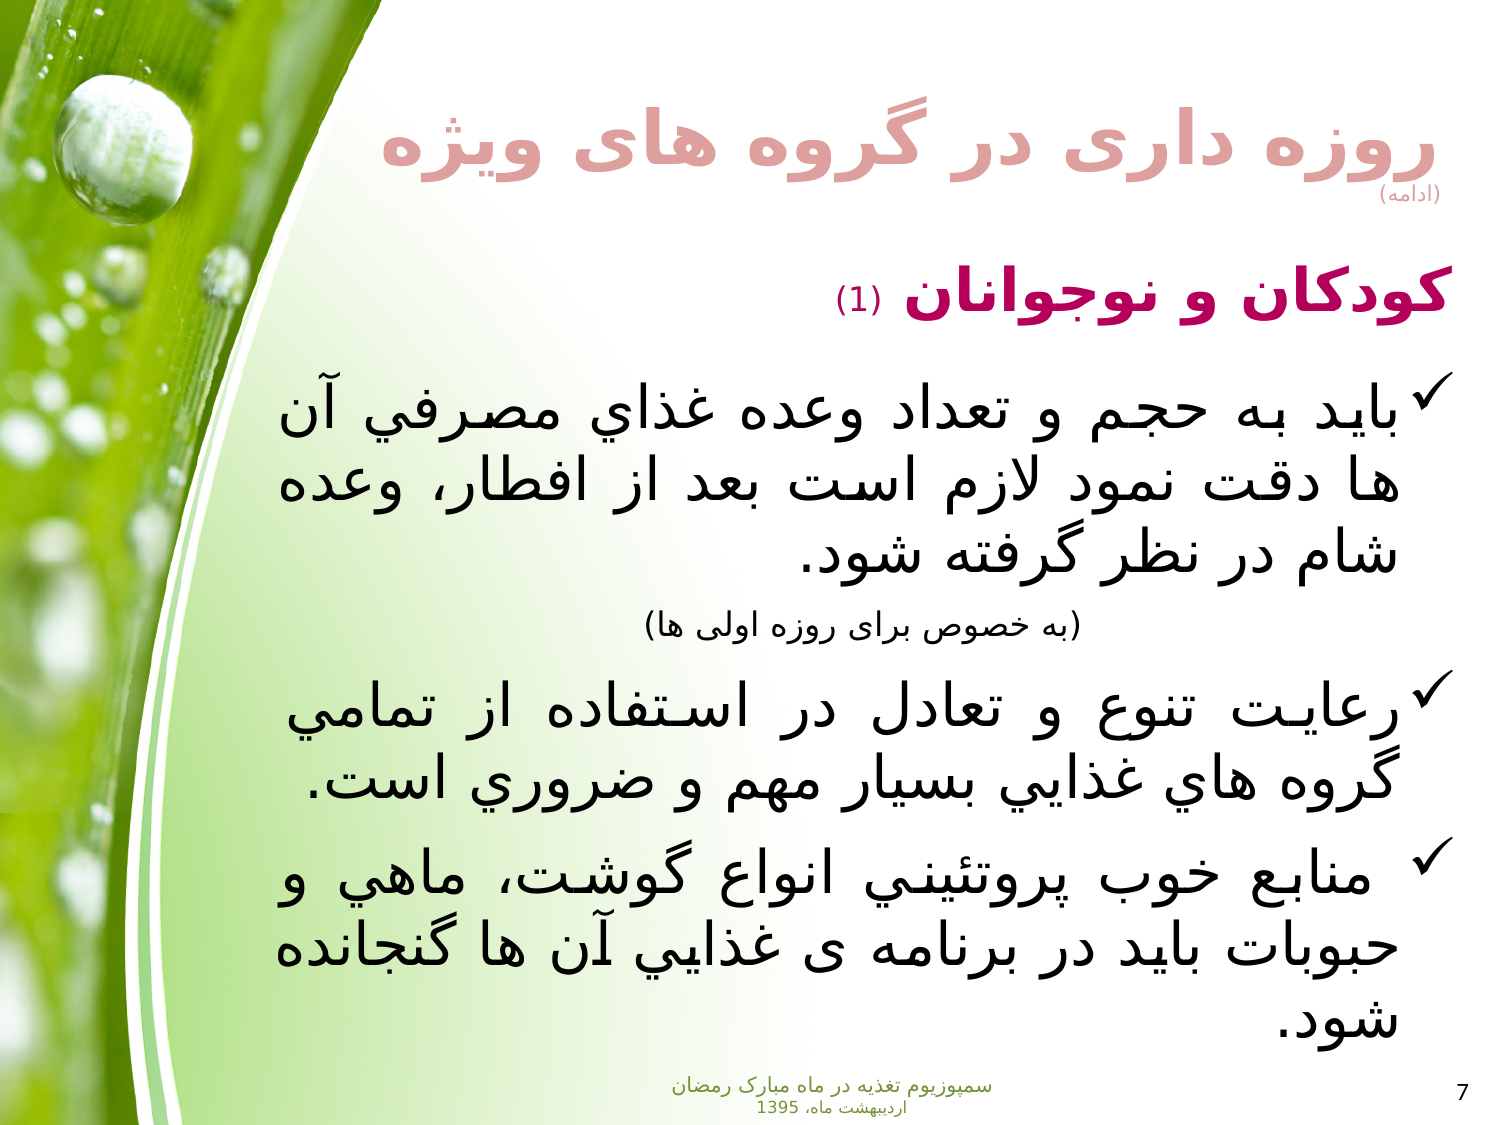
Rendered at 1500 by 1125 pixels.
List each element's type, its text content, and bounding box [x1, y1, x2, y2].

picture [0, 0, 1500, 1125]
text_box روزه داری در گروه های ویژه (ادامه) [281, 81, 1457, 243]
text_box سمپوزیوم تغذیه در ماه مبارک رمضان اردیبهشت ماه، 1395 [515, 1064, 1149, 1125]
text_box کودکان و نوجوانان (1) بايد به حجم و تعداد وعده غذاي مصرفي آن ها دقت نمود لازم است بعد از افطار، وعده شام در نظر گرفته شود. (به خصوص برای روزه اولی ها) رعايت تنوع و تعادل در استفاده از تمامي گروه هاي غذايي بسيار مهم و ضروري است. منابع خوب پروتئيني انواع گوشت، ماهي و حبوبات بايد در برنامه ی غذايي آن ها گنجانده شود. [257, 243, 1468, 1063]
text_box 7 [1441, 1067, 1477, 1113]
